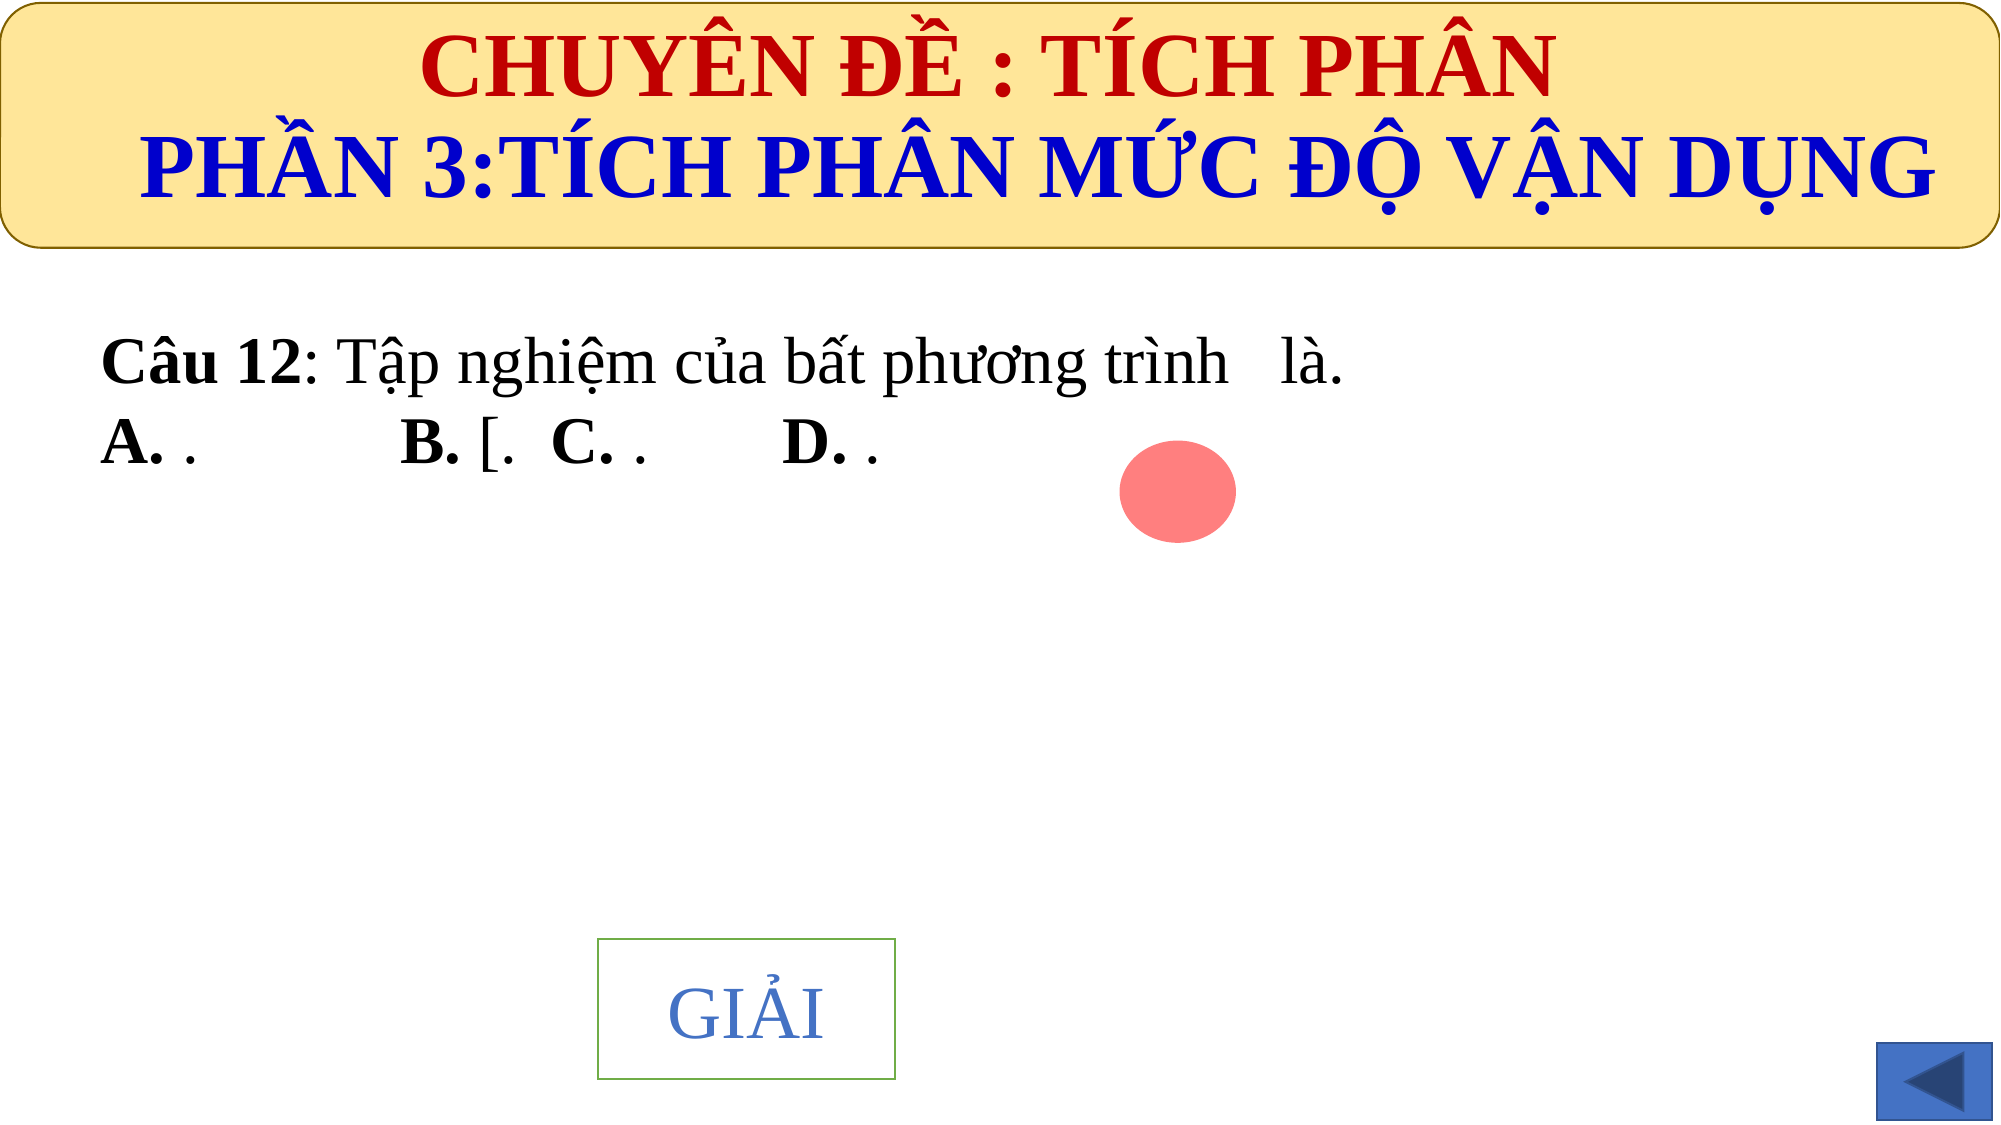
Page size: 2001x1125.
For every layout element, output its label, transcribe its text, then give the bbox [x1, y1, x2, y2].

text_box [1876, 1042, 1993, 1121]
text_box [0, 2, 2000, 248]
text_box GIẢI [597, 938, 896, 1080]
text_box [1119, 440, 1236, 543]
